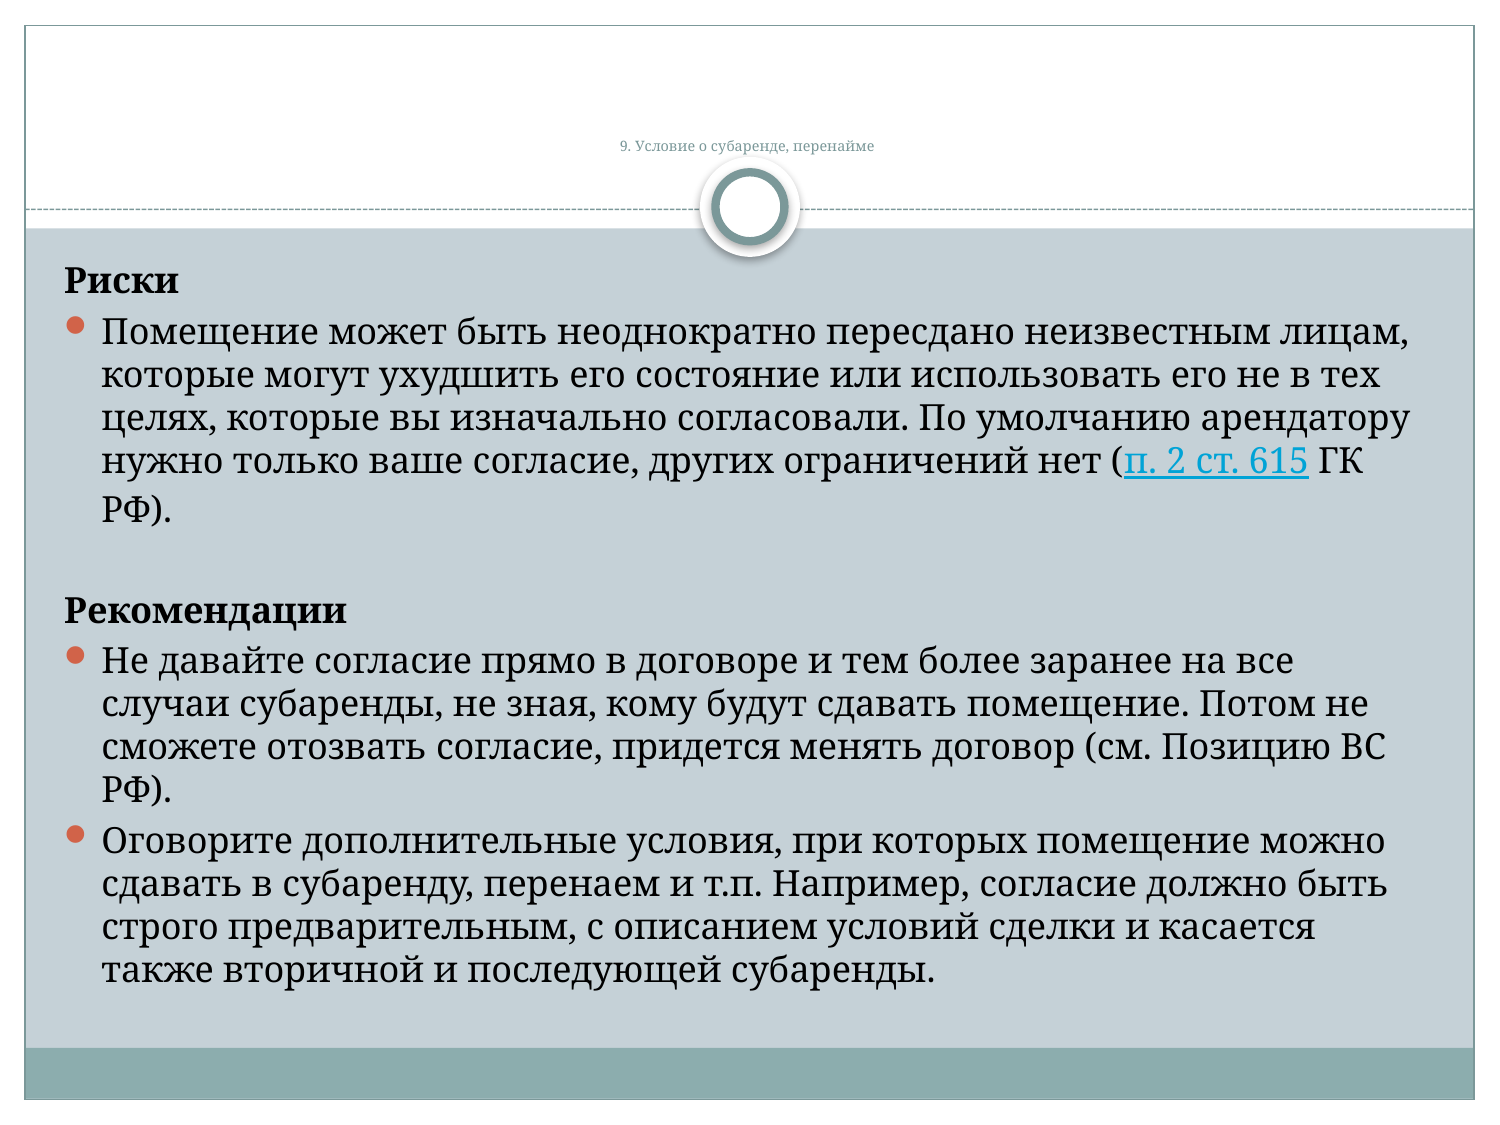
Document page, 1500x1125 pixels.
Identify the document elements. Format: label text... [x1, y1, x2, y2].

title 9. Условие о субаренде, перенайме [49, 58, 1450, 162]
list Риски Помещение может быть неоднократно пересдано неизвестным лицам, которые могут ухудшить его состояние или использовать его не в тех целях, которые вы изначально согласовали. По умолчанию арендатору нужно только ваше согласие, других ограничений нет (п. 2 ст. 615 ГК РФ). Рекомендации Не давайте согласие прямо в договоре и тем более заранее на все случаи субаренды, не зная, кому будут сдавать помещение. Потом не сможете отозвать согласие, придется менять договор (см. Позицию ВС РФ). Оговорите дополнительные условия, при которых помещение можно сдавать в субаренду, перенаем и т.п. Например, согласие должно быть строго предварительным, с описанием условий сделки и касается также вторичной и последующей субаренды. [49, 250, 1445, 1001]
